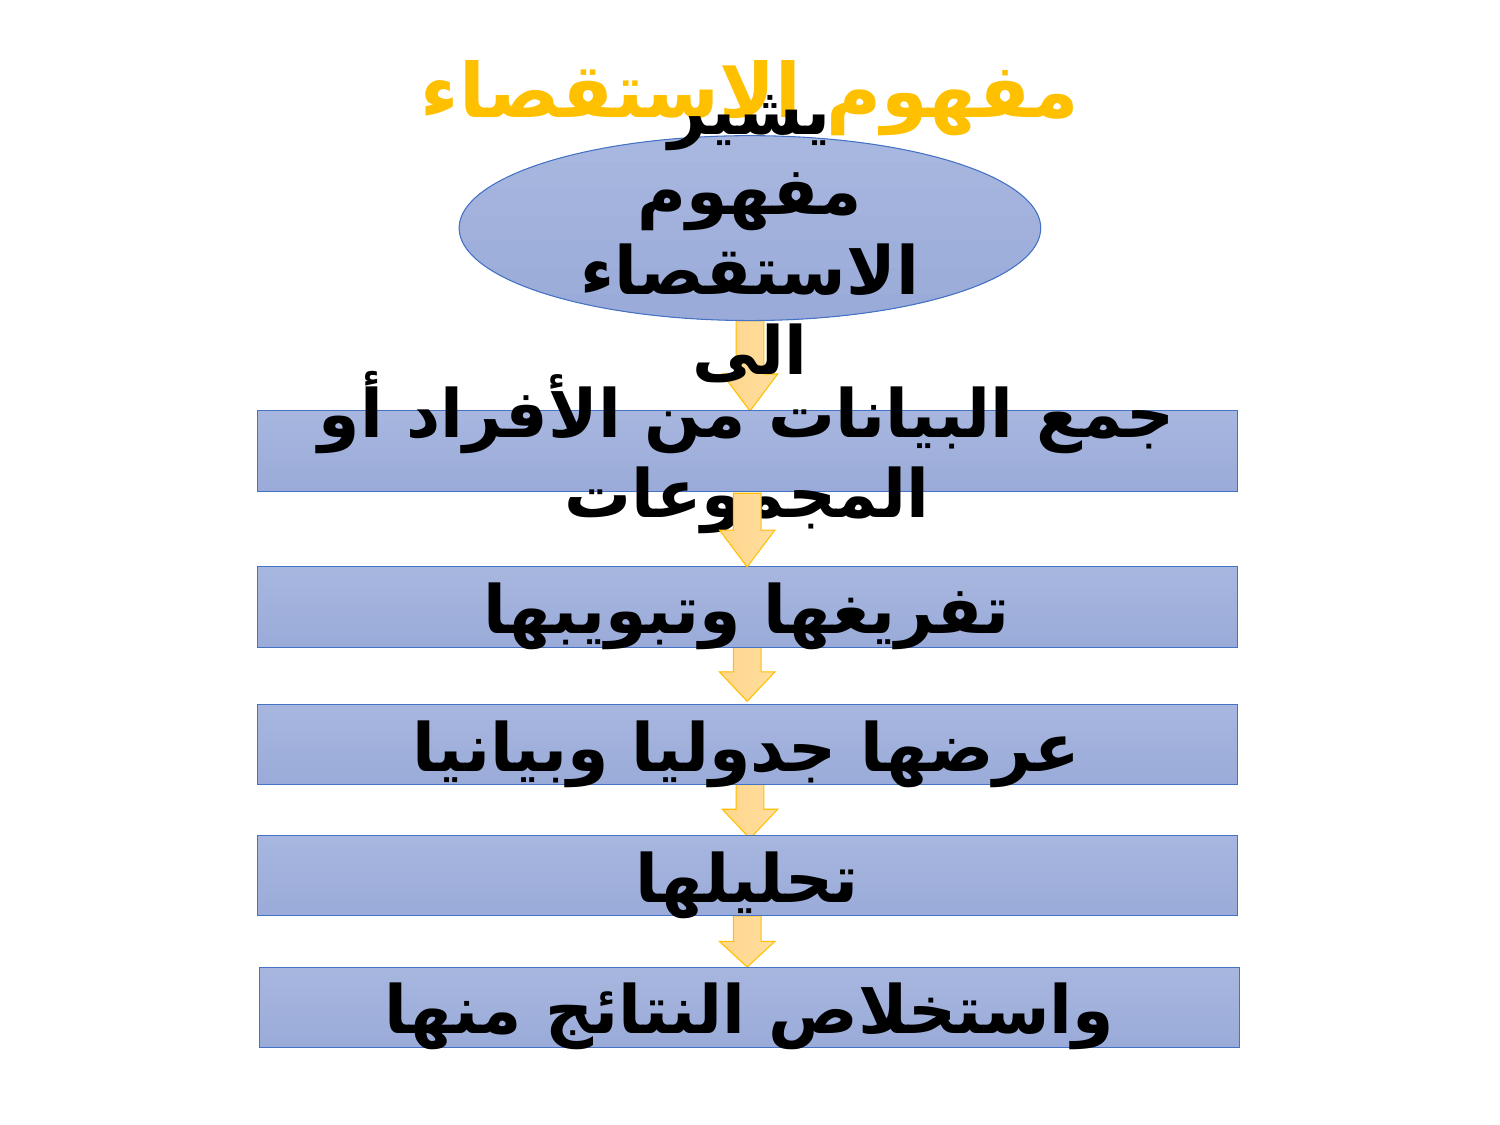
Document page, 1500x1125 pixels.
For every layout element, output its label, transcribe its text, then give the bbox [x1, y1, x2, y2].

text_box مفهوم الاستقصاء [95, 35, 1405, 141]
text_box عرضها جدوليا وبيانيا [257, 704, 1238, 785]
text_box [719, 648, 775, 702]
text_box تحليلها [257, 835, 1238, 916]
text_box يشير مفهوم الاستقصاء الى [459, 135, 1041, 321]
text_box [719, 916, 775, 967]
text_box [722, 321, 778, 410]
text_box واستخلاص النتائج منها [259, 967, 1240, 1048]
text_box [722, 785, 778, 835]
text_box جمع البيانات من الأفراد أو المجموعات [257, 410, 1238, 492]
text_box تفريغها وتبويبها [257, 566, 1238, 648]
text_box [719, 493, 775, 567]
